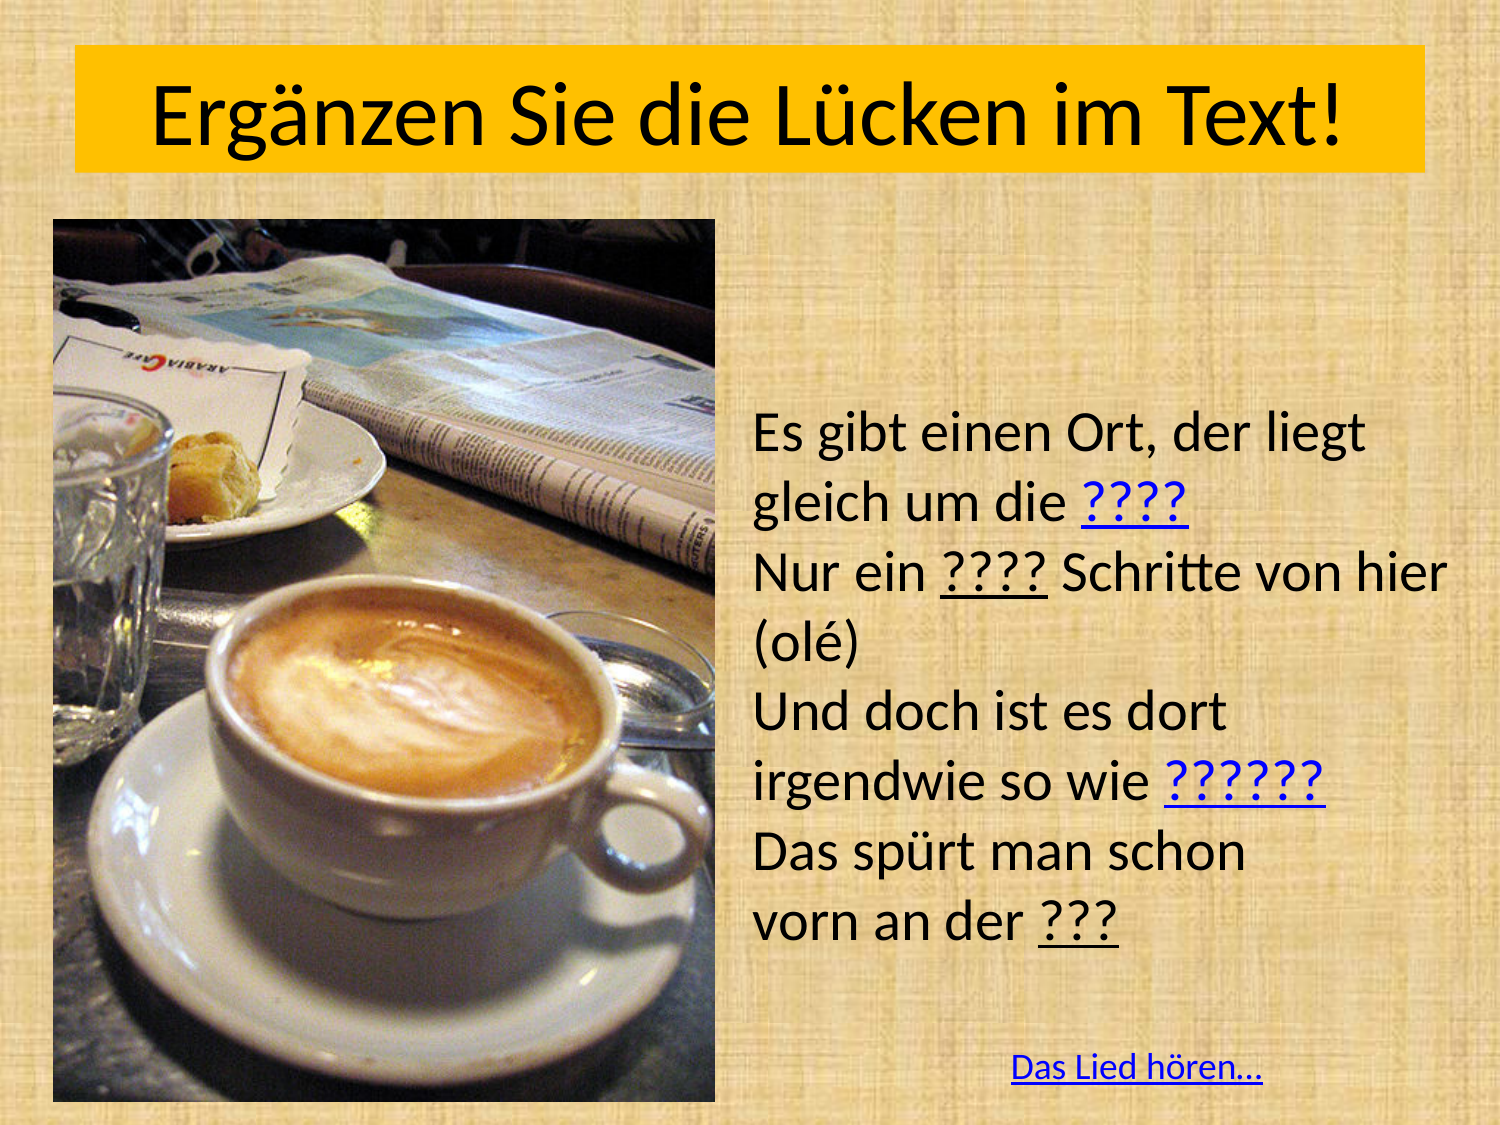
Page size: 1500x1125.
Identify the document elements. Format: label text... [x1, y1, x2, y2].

text_box Das Lied hören… [808, 1034, 1465, 1095]
picture [0, 0, 1500, 1125]
title Ergänzen Sie die Lücken im Text! [75, 45, 1425, 173]
text_box Es gibt einen Ort, der liegt gleich um die ???? Nur ein ???? Schritte von hier (olé) Und doch ist es dort irgendwie so wie ?????? Das spürt man schon vorn an der ??? [738, 385, 1500, 1005]
